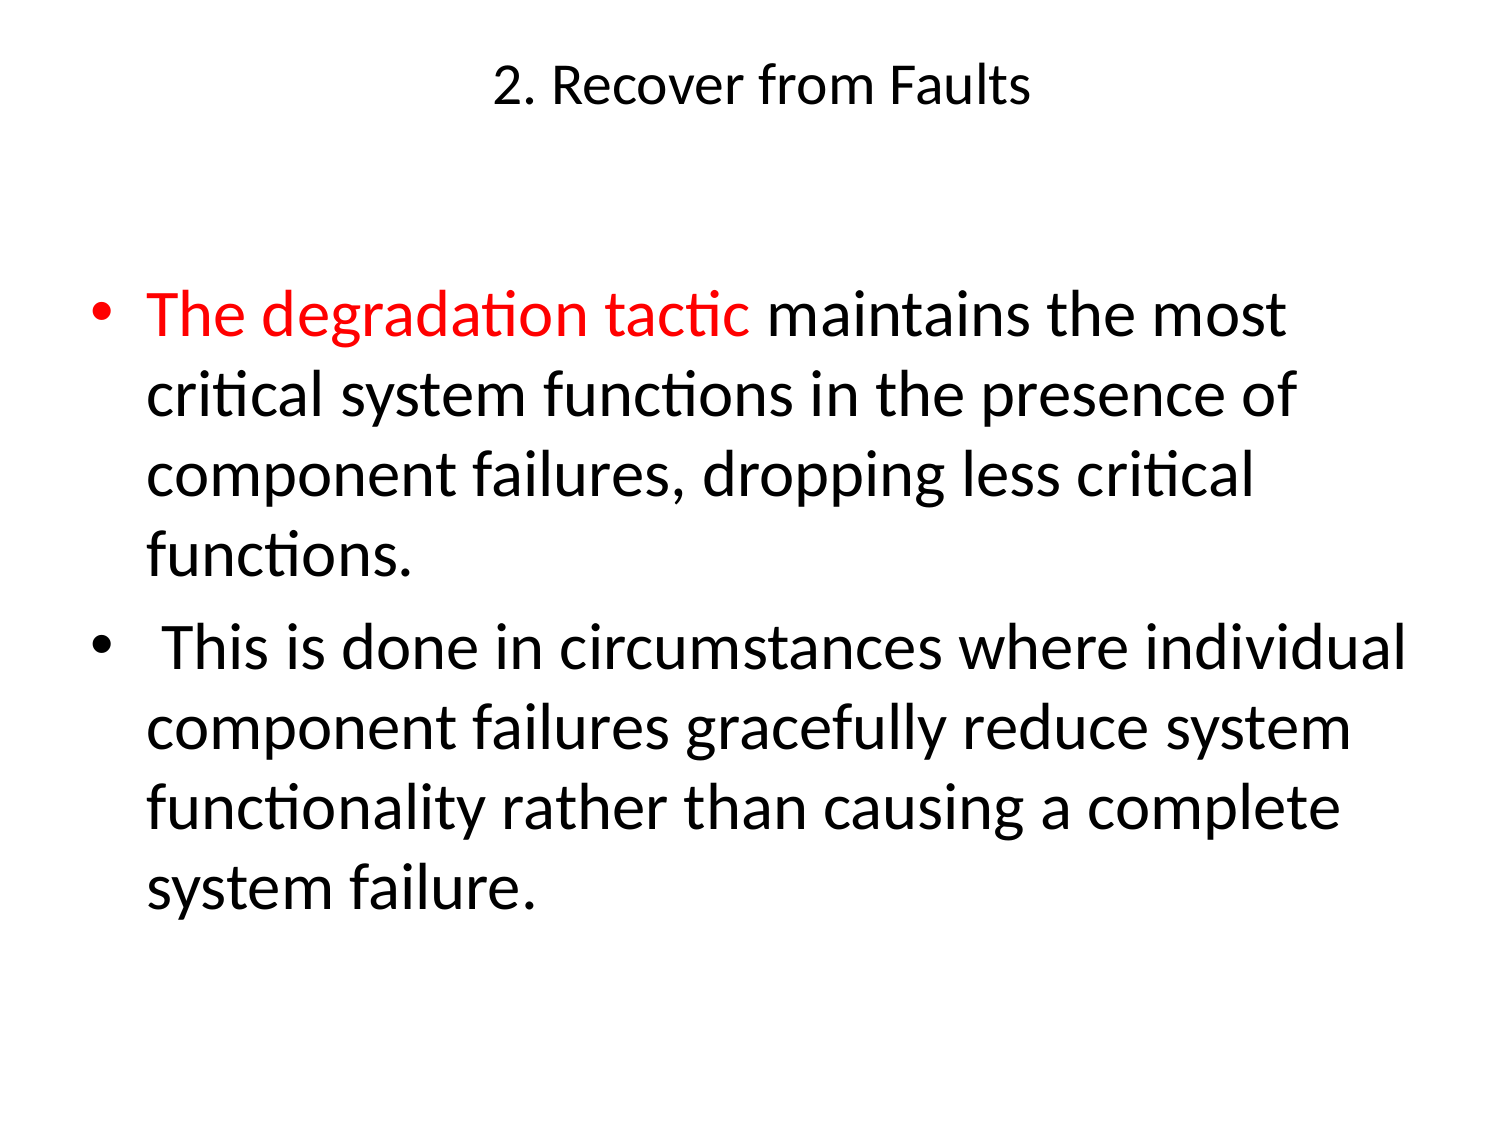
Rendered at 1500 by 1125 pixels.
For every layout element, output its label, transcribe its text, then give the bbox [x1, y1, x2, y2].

text_box 2. Recover from Faults [87, 37, 1438, 125]
list The degradation tactic maintains the most critical system functions in the presence of component failures, dropping less critical functions. This is done in circumstances where individual component failures gracefully reduce system functionality rather than causing a complete system failure. [75, 262, 1425, 1005]
